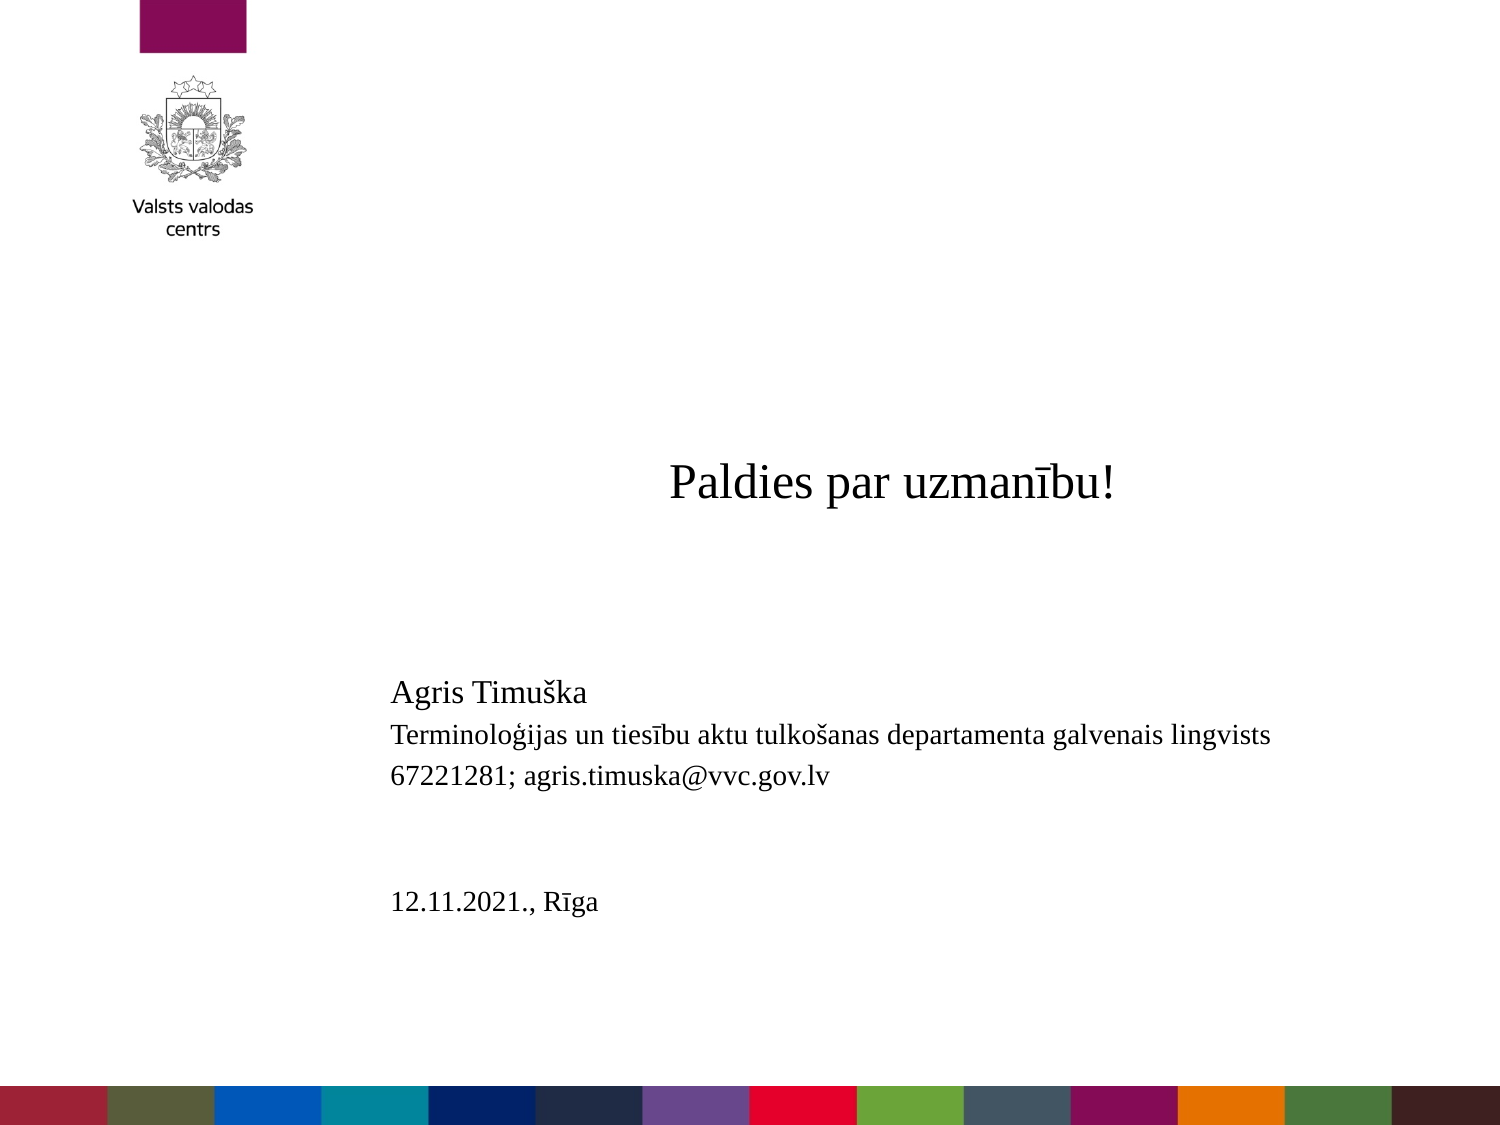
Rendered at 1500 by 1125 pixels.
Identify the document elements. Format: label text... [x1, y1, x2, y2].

subtitle Agris Timuška Terminoloģijas un tiesību aktu tulkošanas departamenta galvenais lingvists 67221281; agris.timuska@vvc.gov.lv [375, 662, 1425, 850]
picture [0, 1085, 320, 1125]
text_box 12.11.2021., Rīga [374, 875, 1425, 975]
picture [48, 0, 338, 322]
picture [326, 1085, 1500, 1125]
title Paldies par uzmanību! [375, 312, 1413, 613]
